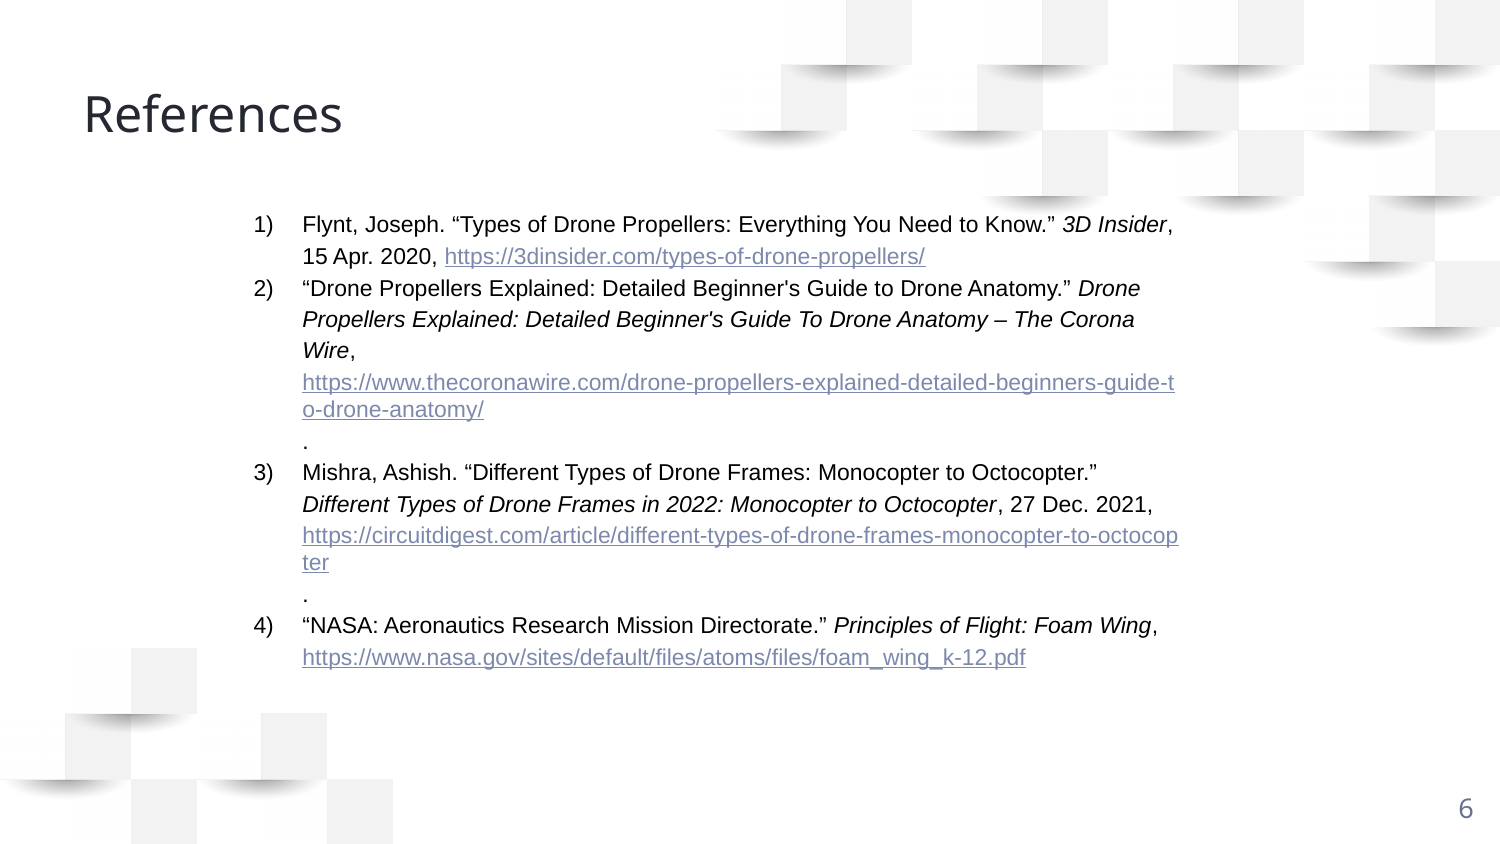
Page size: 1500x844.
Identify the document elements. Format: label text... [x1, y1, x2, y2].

text_box Flynt, Joseph. “Types of Drone Propellers: Everything You Need to Know.” 3D Insider, 15 Apr. 2020, https://3dinsider.com/types-of-drone-propellers/ “Drone Propellers Explained: Detailed Beginner's Guide to Drone Anatomy.” Drone Propellers Explained: Detailed Beginner's Guide To Drone Anatomy – The Corona Wire,https://www.thecoronawire.com/drone-propellers-explained-detailed-beginners-guide-to-drone-anatomy/. Mishra, Ashish. “Different Types of Drone Frames: Monocopter to Octocopter.” Different Types of Drone Frames in 2022: Monocopter to Octocopter, 27 Dec. 2021, https://circuitdigest.com/article/different-types-of-drone-frames-monocopter-to-octocopter. “NASA: Aeronautics Research Mission Directorate.” Principles of Flight: Foam Wing, https://www.nasa.gov/sites/default/files/atoms/files/foam_wing_k-12.pdf [212, 190, 1199, 748]
title References [83, 49, 718, 143]
picture [0, 648, 393, 844]
slide_number ‹#› [1431, 776, 1500, 844]
picture [715, 0, 1500, 347]
